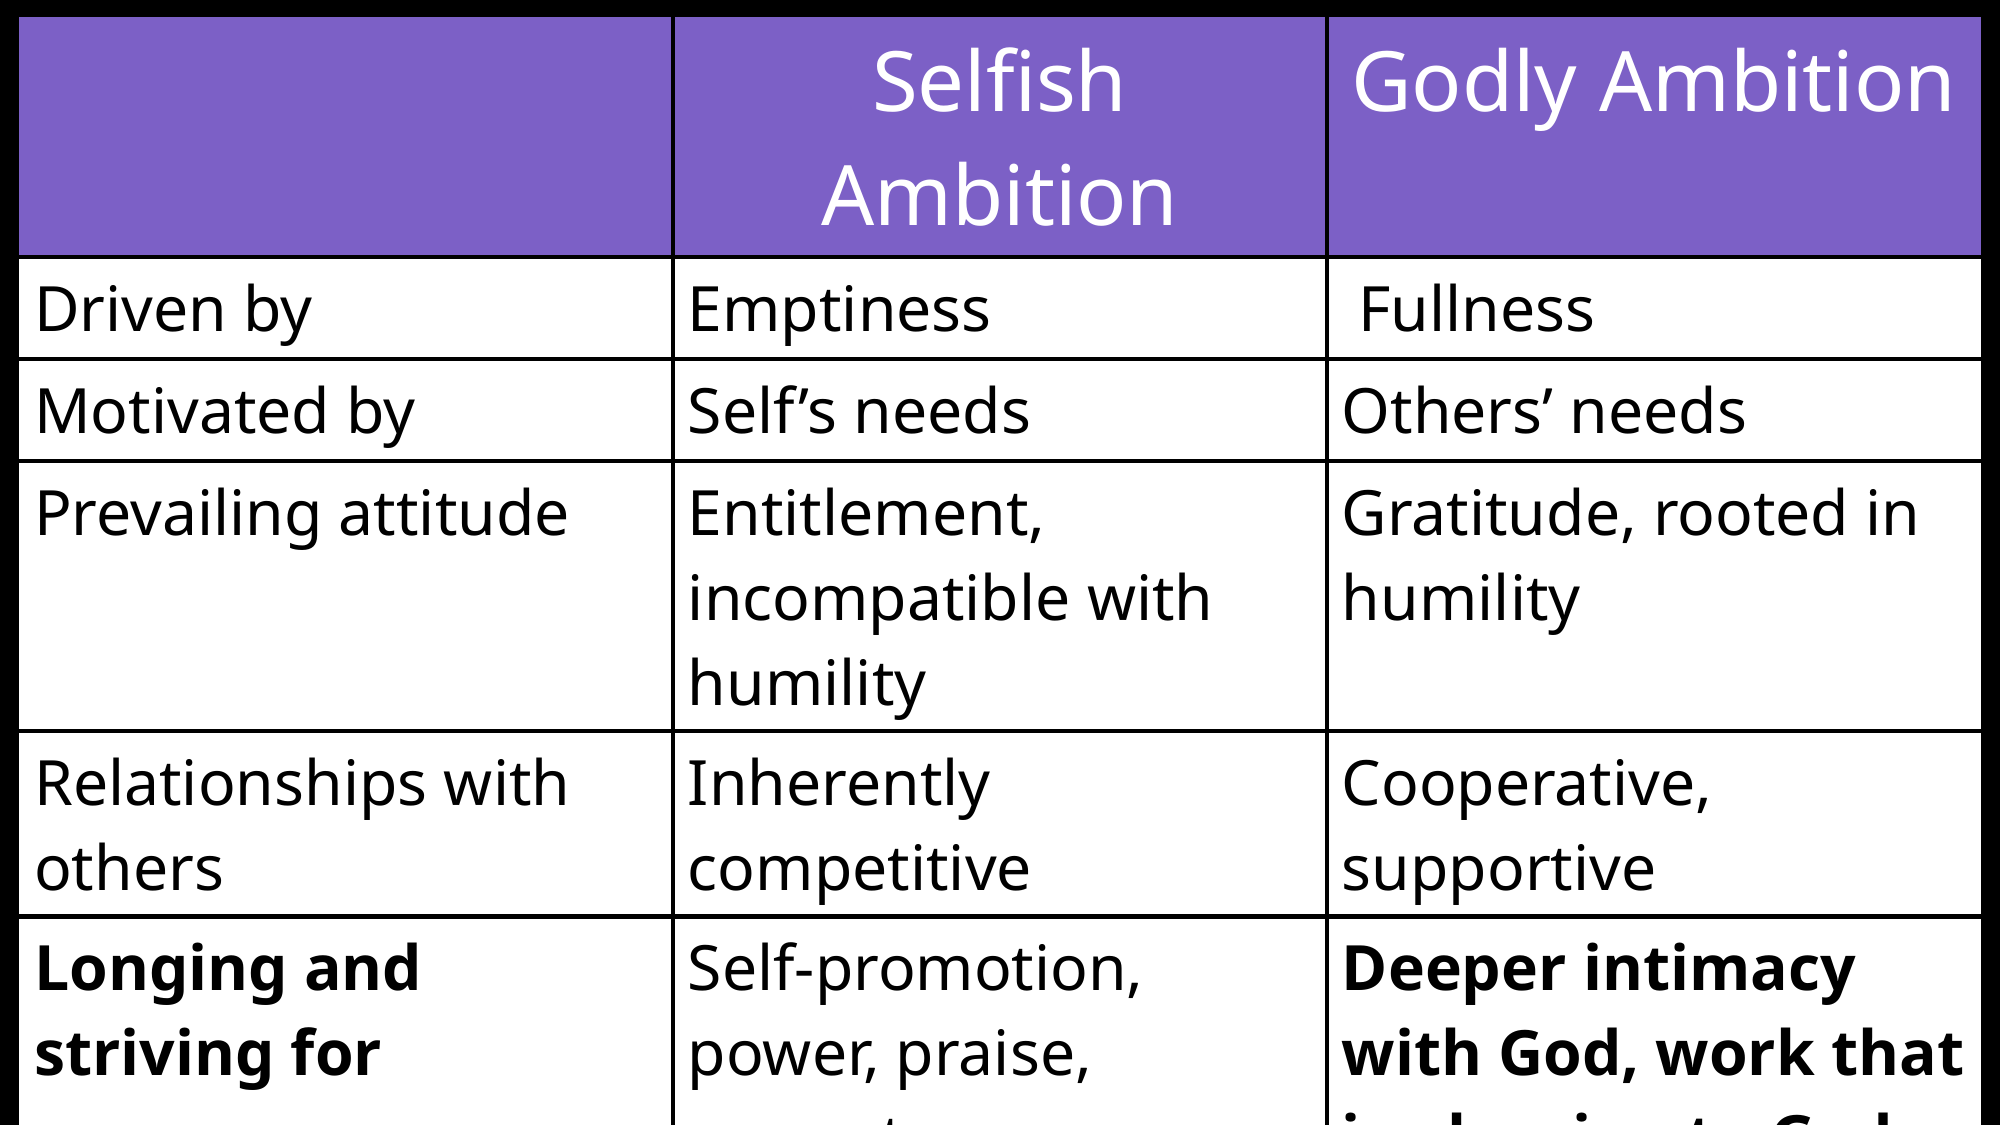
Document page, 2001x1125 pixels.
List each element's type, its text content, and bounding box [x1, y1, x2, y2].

table_cell Entitlement, incompatible with humility [675, 463, 1325, 729]
table_cell Self-promotion, power, praise, respect  Often very focused on titles [675, 919, 1325, 1125]
table_cell Self’s needs [675, 361, 1325, 459]
table_header Selfish Ambition [675, 17, 1325, 255]
table_cell Emptiness [675, 259, 1325, 357]
table_cell Driven by [19, 259, 671, 357]
table_header Godly Ambition [1329, 17, 1981, 255]
table_cell Prevailing attitude [19, 463, 671, 729]
table_cell Relationships with others [19, 733, 671, 914]
table_cell Fullness [1329, 259, 1981, 357]
table_cell Gratitude, rooted in humility [1329, 463, 1981, 729]
table_cell Cooperative, supportive [1329, 733, 1981, 914]
table_cell Deeper intimacy with God, work that is pleasing to God, wider influence for God [1329, 919, 1981, 1125]
table_cell Inherently competitive [675, 733, 1325, 914]
table_cell Others’ needs [1329, 361, 1981, 459]
table_cell Longing and striving for [19, 919, 671, 1125]
table_header [19, 17, 671, 255]
table_cell Motivated by [19, 361, 671, 459]
